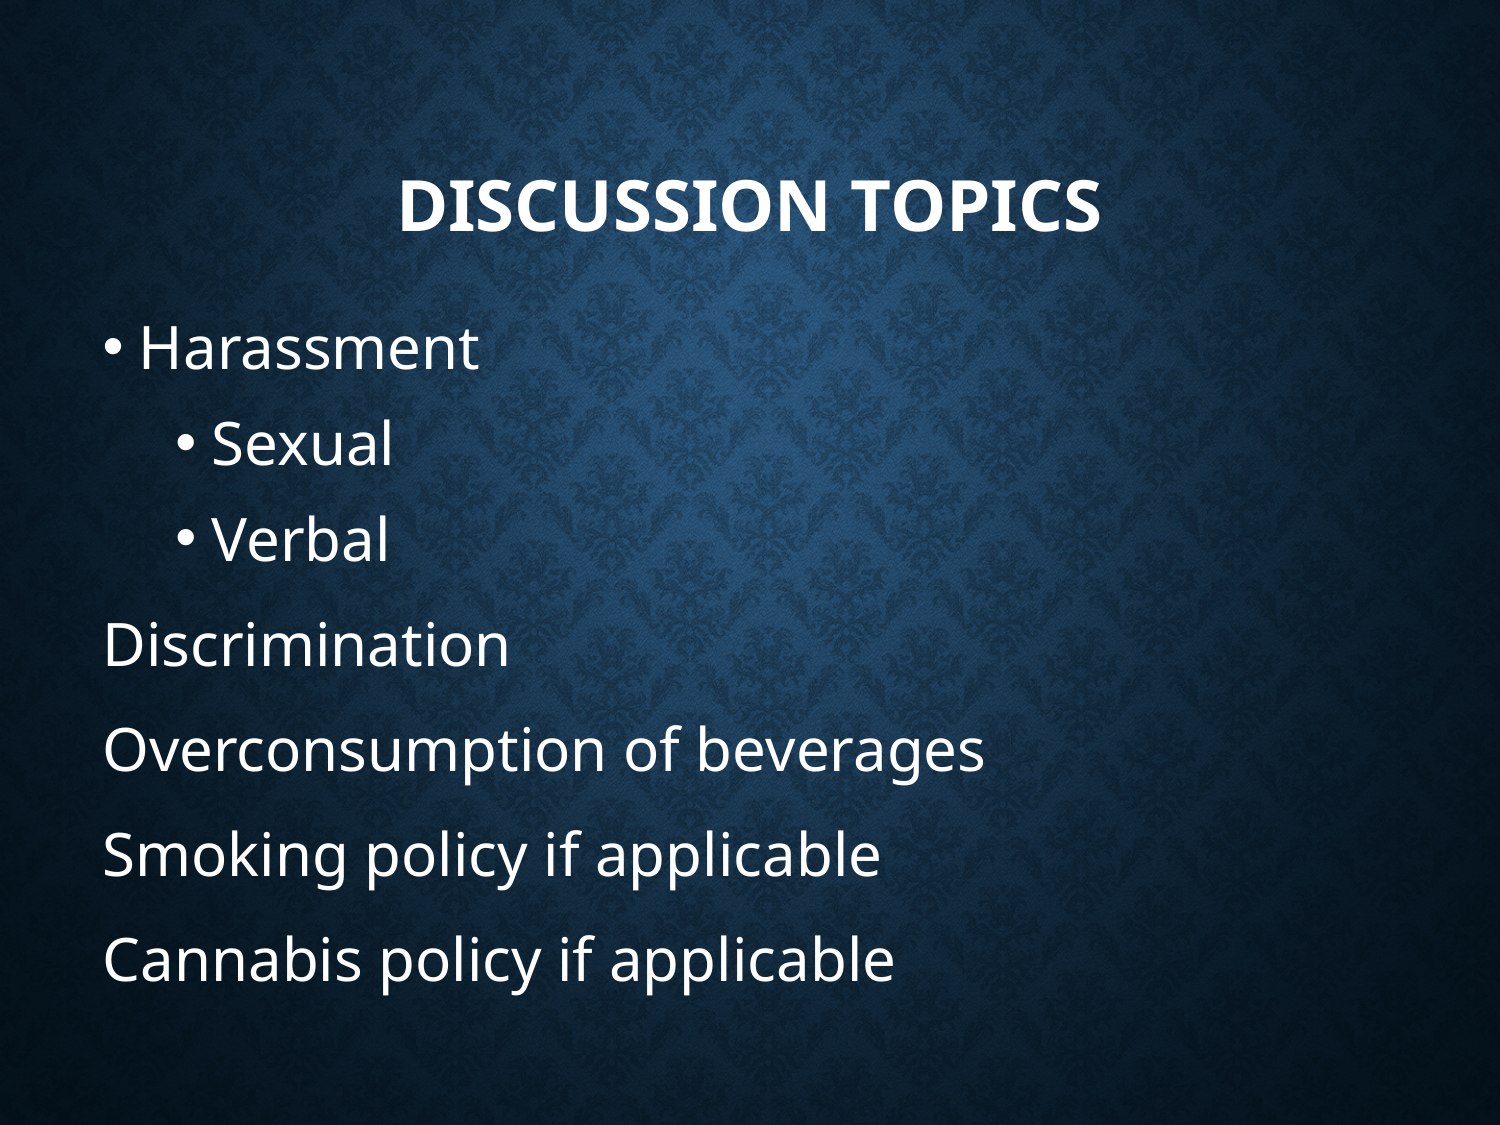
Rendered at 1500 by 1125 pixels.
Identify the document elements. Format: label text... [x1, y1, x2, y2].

list Harassment Sexual Verbal Discrimination Overconsumption of beverages Smoking policy if applicable Cannabis policy if applicable [87, 287, 1362, 1007]
title Discussion topics [112, 99, 1387, 318]
